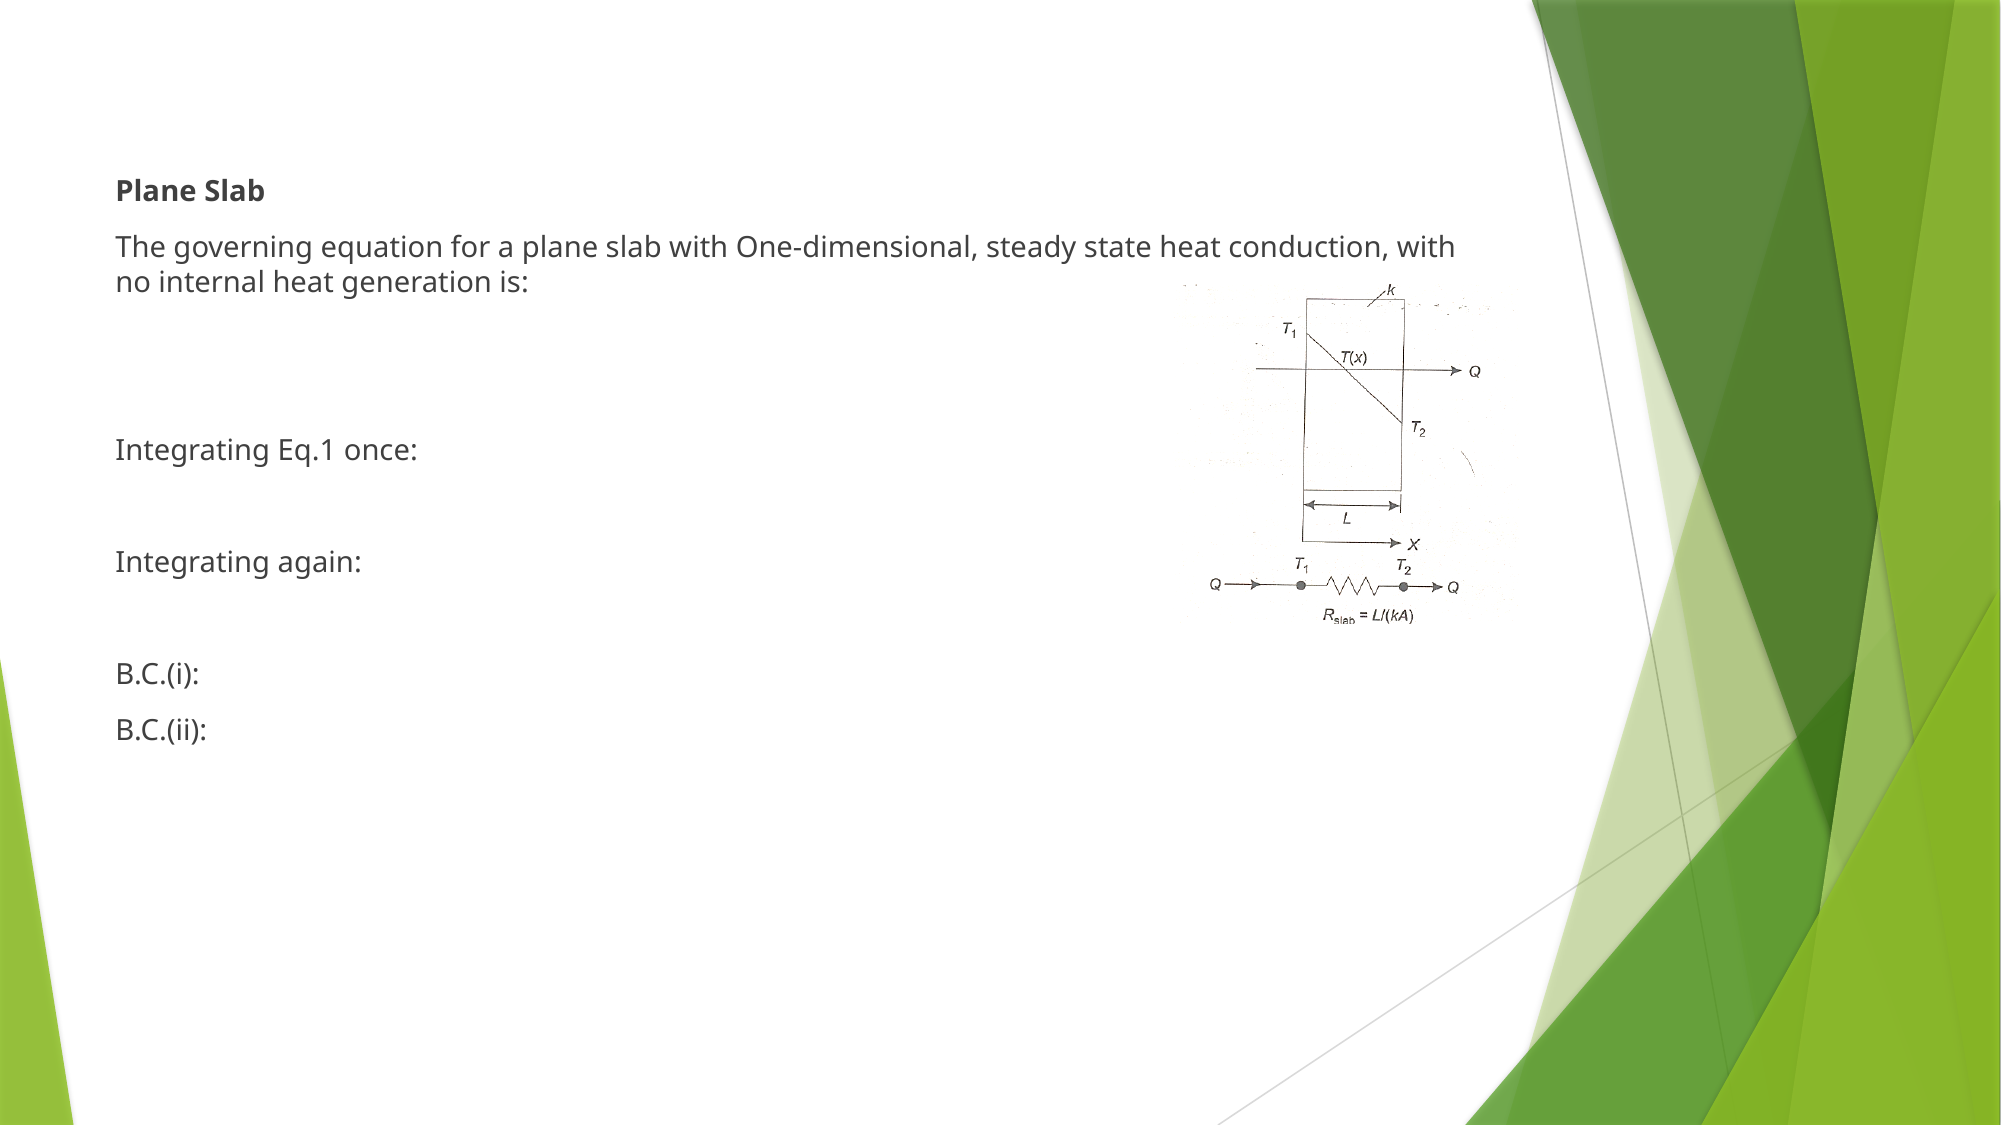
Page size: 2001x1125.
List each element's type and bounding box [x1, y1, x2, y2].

picture [1173, 284, 1520, 625]
